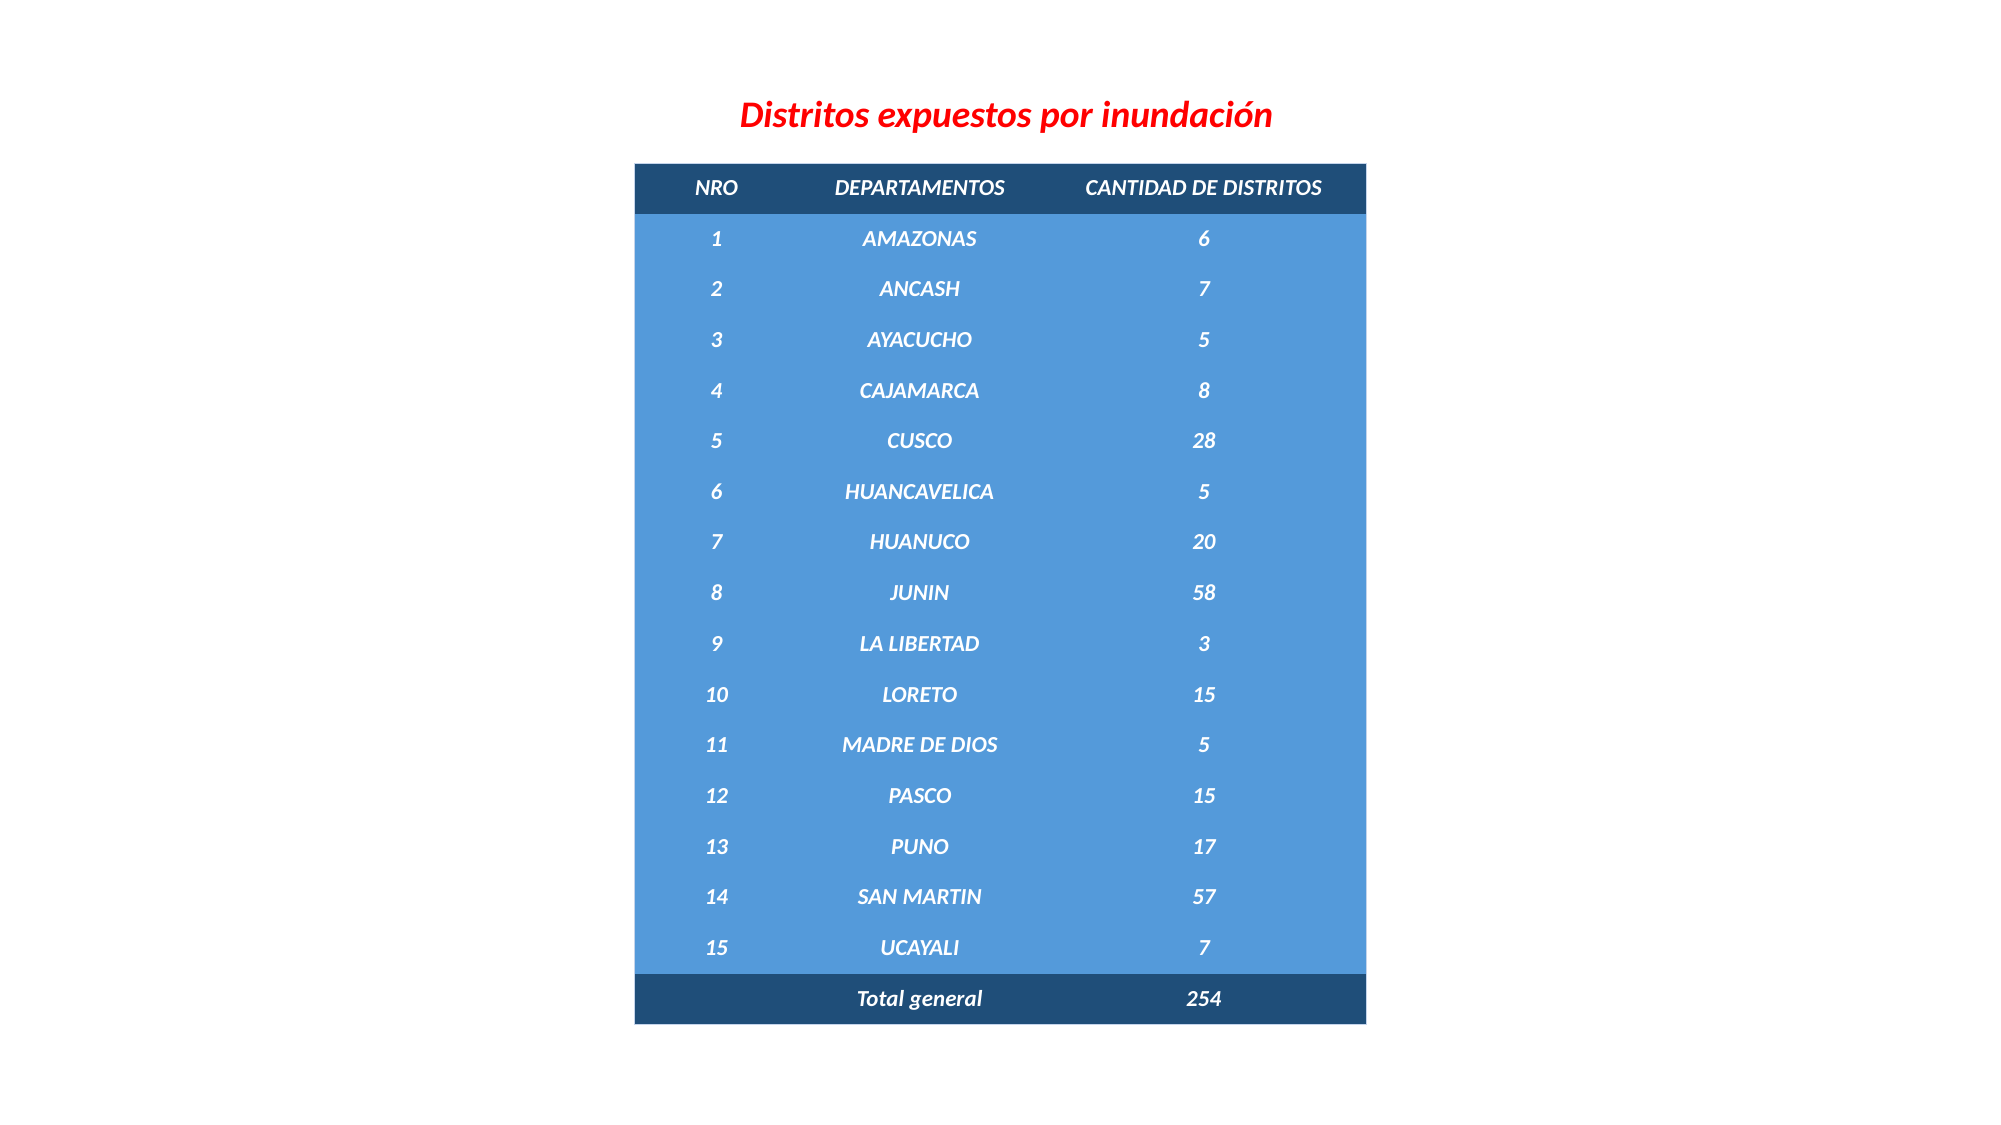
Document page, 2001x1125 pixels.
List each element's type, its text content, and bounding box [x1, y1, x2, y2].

table_cell PASCO [798, 772, 1041, 822]
table_cell 7 [1041, 265, 1366, 316]
table_cell 2 [635, 265, 798, 316]
table_cell 1 [635, 214, 798, 265]
table_cell AYACUCHO [798, 316, 1041, 366]
table_cell LORETO [798, 670, 1041, 721]
table_cell 7 [1041, 924, 1366, 974]
table_cell 15 [1041, 772, 1366, 822]
table_cell 14 [635, 873, 798, 924]
table_cell 6 [1041, 214, 1366, 265]
table_cell 5 [1041, 316, 1366, 366]
table_cell 3 [635, 316, 798, 366]
table_cell PUNO [798, 822, 1041, 873]
table_cell Total general [798, 974, 1041, 1024]
table_header DEPARTAMENTOS [798, 164, 1041, 214]
table_cell 28 [1041, 417, 1366, 468]
table_cell 15 [635, 924, 798, 974]
table_cell 5 [635, 417, 798, 468]
table_cell 10 [635, 670, 798, 721]
table_cell 5 [1041, 721, 1366, 772]
table_cell HUANCAVELICA [798, 468, 1041, 518]
table_cell 7 [635, 518, 798, 569]
table_cell 9 [635, 620, 798, 670]
text_box Distritos expuestos por inundación [724, 82, 1289, 143]
table_cell 11 [635, 721, 798, 772]
table_cell 8 [1041, 366, 1366, 417]
table_cell AMAZONAS [798, 214, 1041, 265]
table_cell HUANUCO [798, 518, 1041, 569]
table_cell 12 [635, 772, 798, 822]
table_cell 15 [1041, 670, 1366, 721]
table_cell UCAYALI [798, 924, 1041, 974]
table_cell ANCASH [798, 265, 1041, 316]
table_cell 57 [1041, 873, 1366, 924]
table_cell 8 [635, 569, 798, 620]
table_cell [635, 974, 798, 1024]
table_cell 6 [635, 468, 798, 518]
table_cell LA LIBERTAD [798, 620, 1041, 670]
table_cell 3 [1041, 620, 1366, 670]
table_cell CUSCO [798, 417, 1041, 468]
table_cell JUNIN [798, 569, 1041, 620]
table_cell 4 [635, 366, 798, 417]
table_cell MADRE DE DIOS [798, 721, 1041, 772]
table_cell CAJAMARCA [798, 366, 1041, 417]
table_cell 13 [635, 822, 798, 873]
table_header NRO [635, 164, 798, 214]
table_cell 5 [1041, 468, 1366, 518]
table_cell 17 [1041, 822, 1366, 873]
table_cell SAN MARTIN [798, 873, 1041, 924]
table_cell 58 [1041, 569, 1366, 620]
table_cell 254 [1041, 974, 1366, 1024]
table_header CANTIDAD DE DISTRITOS [1041, 164, 1366, 214]
table_cell 20 [1041, 518, 1366, 569]
